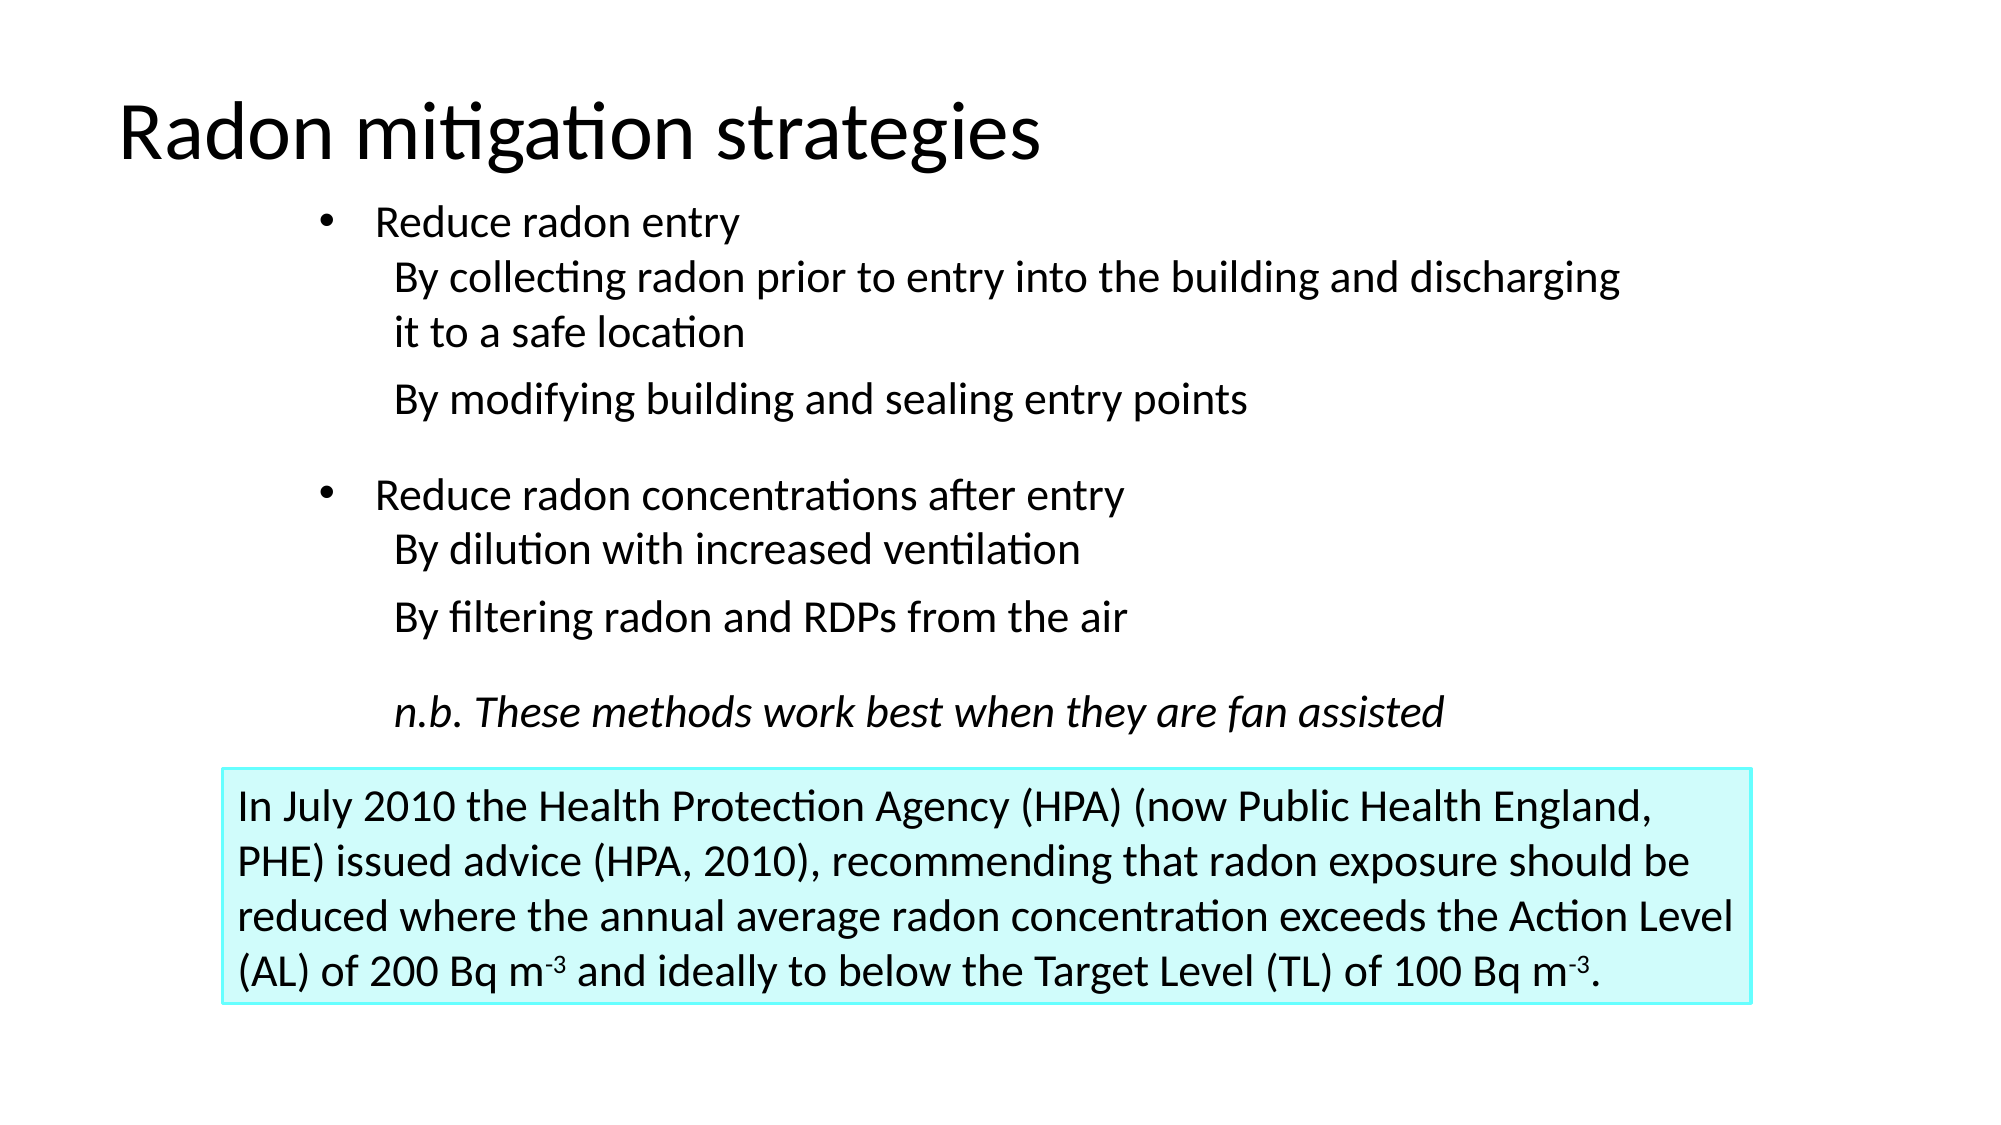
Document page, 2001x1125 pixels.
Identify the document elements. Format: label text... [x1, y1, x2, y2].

text_box Reduce radon entry By collecting radon prior to entry into the building and discharging it to a safe location By modifying building and sealing entry points Reduce radon concentrations after entry By dilution with increased ventilation By filtering radon and RDPs from the air n.b. These methods work best when they are fan assisted [304, 184, 1652, 744]
text_box Radon mitigation strategies [104, 68, 1058, 184]
text_box In July 2010 the Health Protection Agency (HPA) (now Public Health England, PHE) issued advice (HPA, 2010), recommending that radon exposure should be reduced where the annual average radon concentration exceeds the Action Level (AL) of 200 Bq m-3 and ideally to below the Target Level (TL) of 100 Bq m-3. [222, 768, 1752, 1004]
